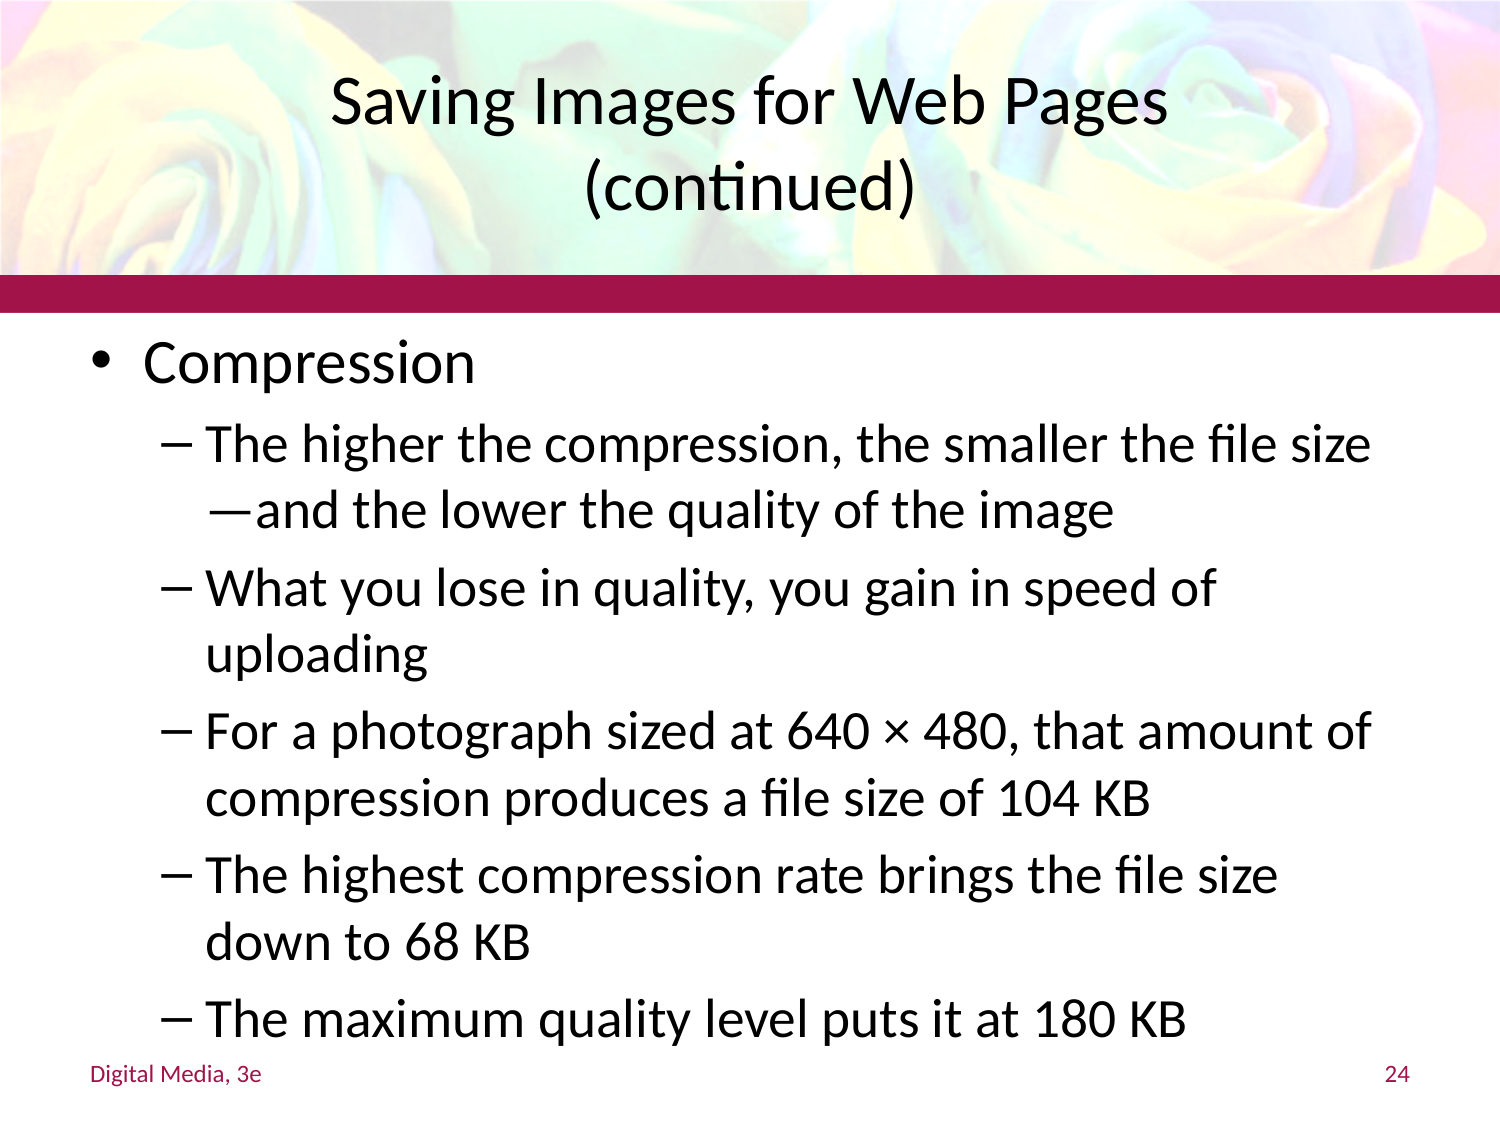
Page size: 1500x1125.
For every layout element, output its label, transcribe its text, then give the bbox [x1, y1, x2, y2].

footer Digital Media, 3e [75, 1042, 550, 1103]
title Saving Images for Web Pages (continued) [75, 45, 1425, 233]
list Compression The higher the compression, the smaller the file size—and the lower the quality of the image What you lose in quality, you gain in speed of uploading For a photograph sized at 640 × 480, that amount of compression produces a file size of 104 KB The highest compression rate brings the file size down to 68 KB The maximum quality level puts it at 180 KB [75, 312, 1425, 1063]
slide_number 24 [1074, 1042, 1425, 1103]
